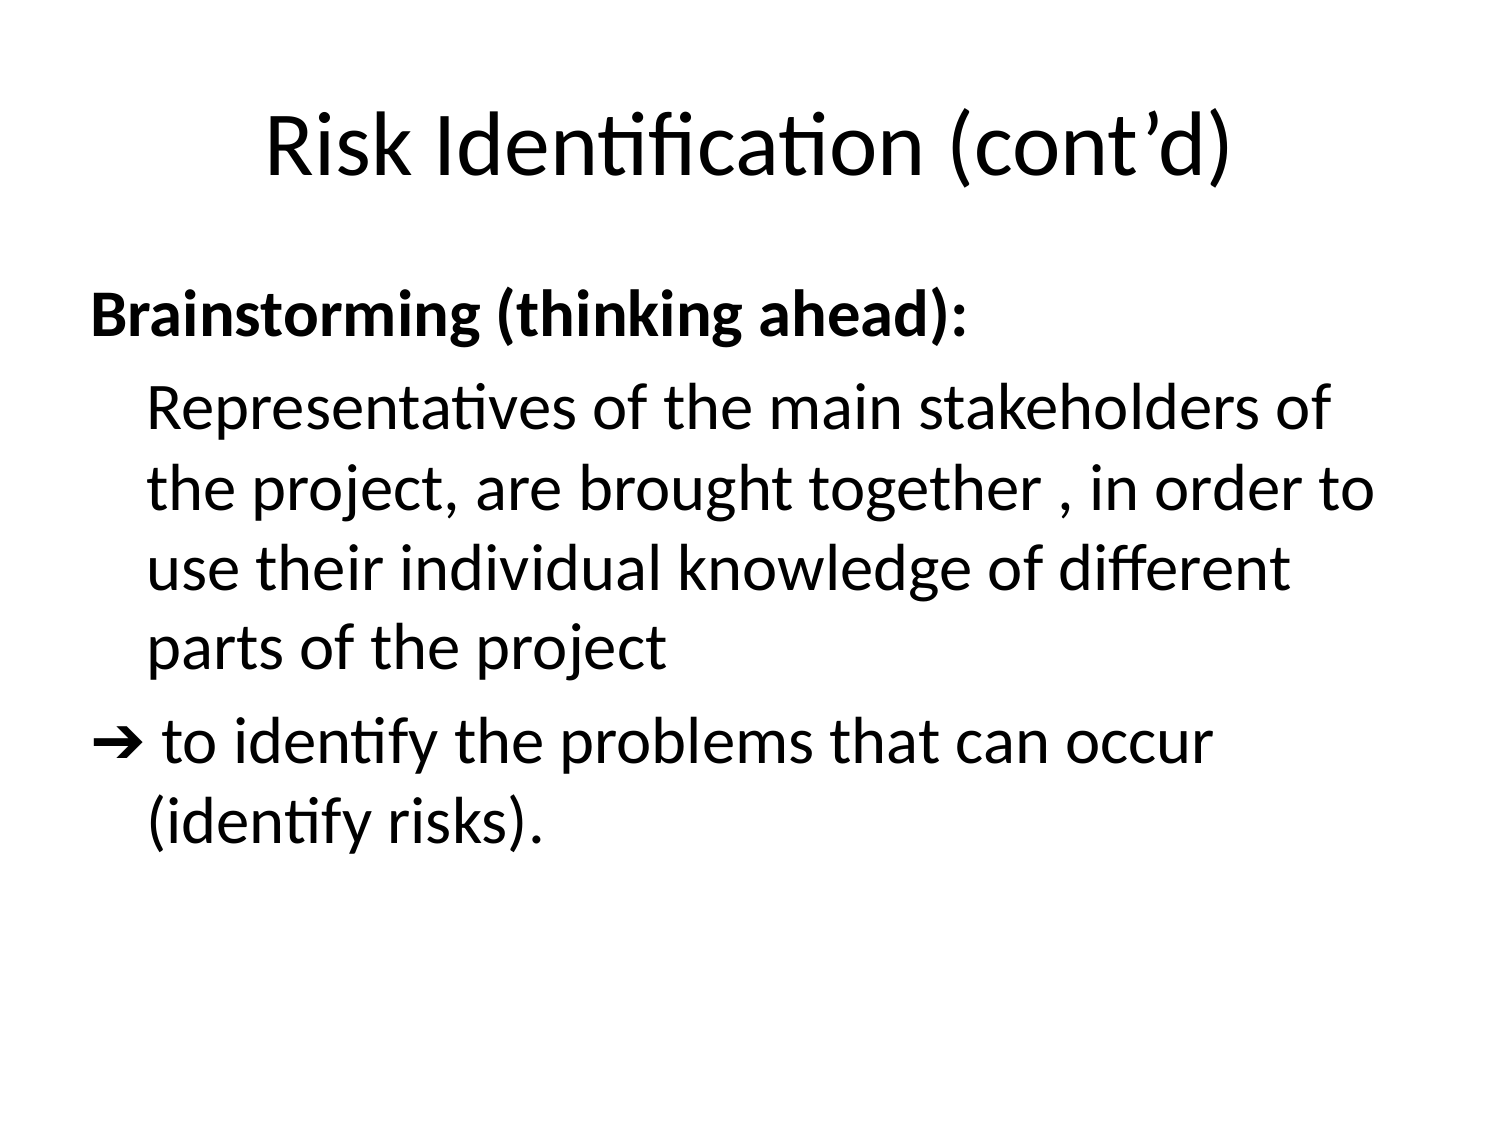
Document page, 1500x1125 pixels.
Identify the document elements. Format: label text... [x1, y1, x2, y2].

title Risk Identification (cont’d) [75, 45, 1425, 233]
list Brainstorming (thinking ahead): Representatives of the main stakeholders of the project, are brought together , in order to use their individual knowledge of different parts of the project ➔ to identify the problems that can occur (identify risks). [75, 262, 1425, 1005]
